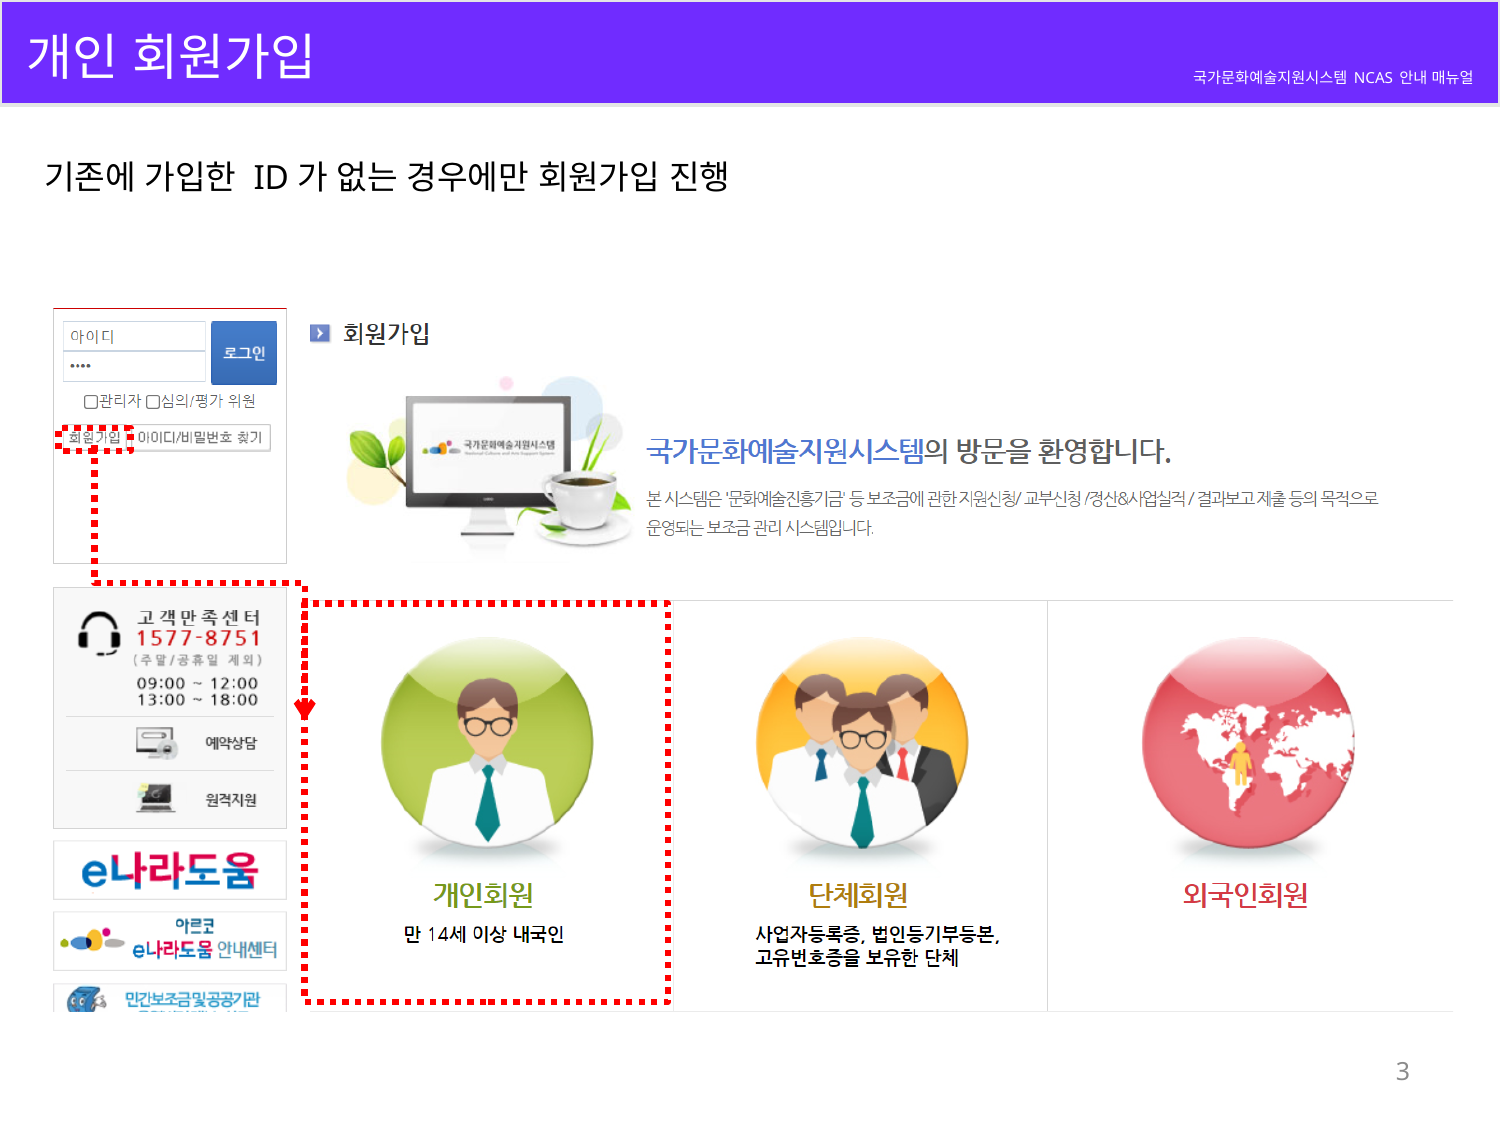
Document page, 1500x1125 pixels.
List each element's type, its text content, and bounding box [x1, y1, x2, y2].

text_box 국가문화예술지원시스템 NCAS 안내 매뉴얼 [1031, 23, 1489, 94]
slide_number 3 [1074, 1042, 1425, 1103]
text_box 개인 회원가입 [11, 17, 399, 93]
text_box 기존에 가입한 ID가 없는 경우에만 회원가입 진행 [29, 148, 1389, 204]
picture [34, 304, 1454, 1012]
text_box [61, 477, 338, 689]
text_box [0, 0, 1500, 107]
